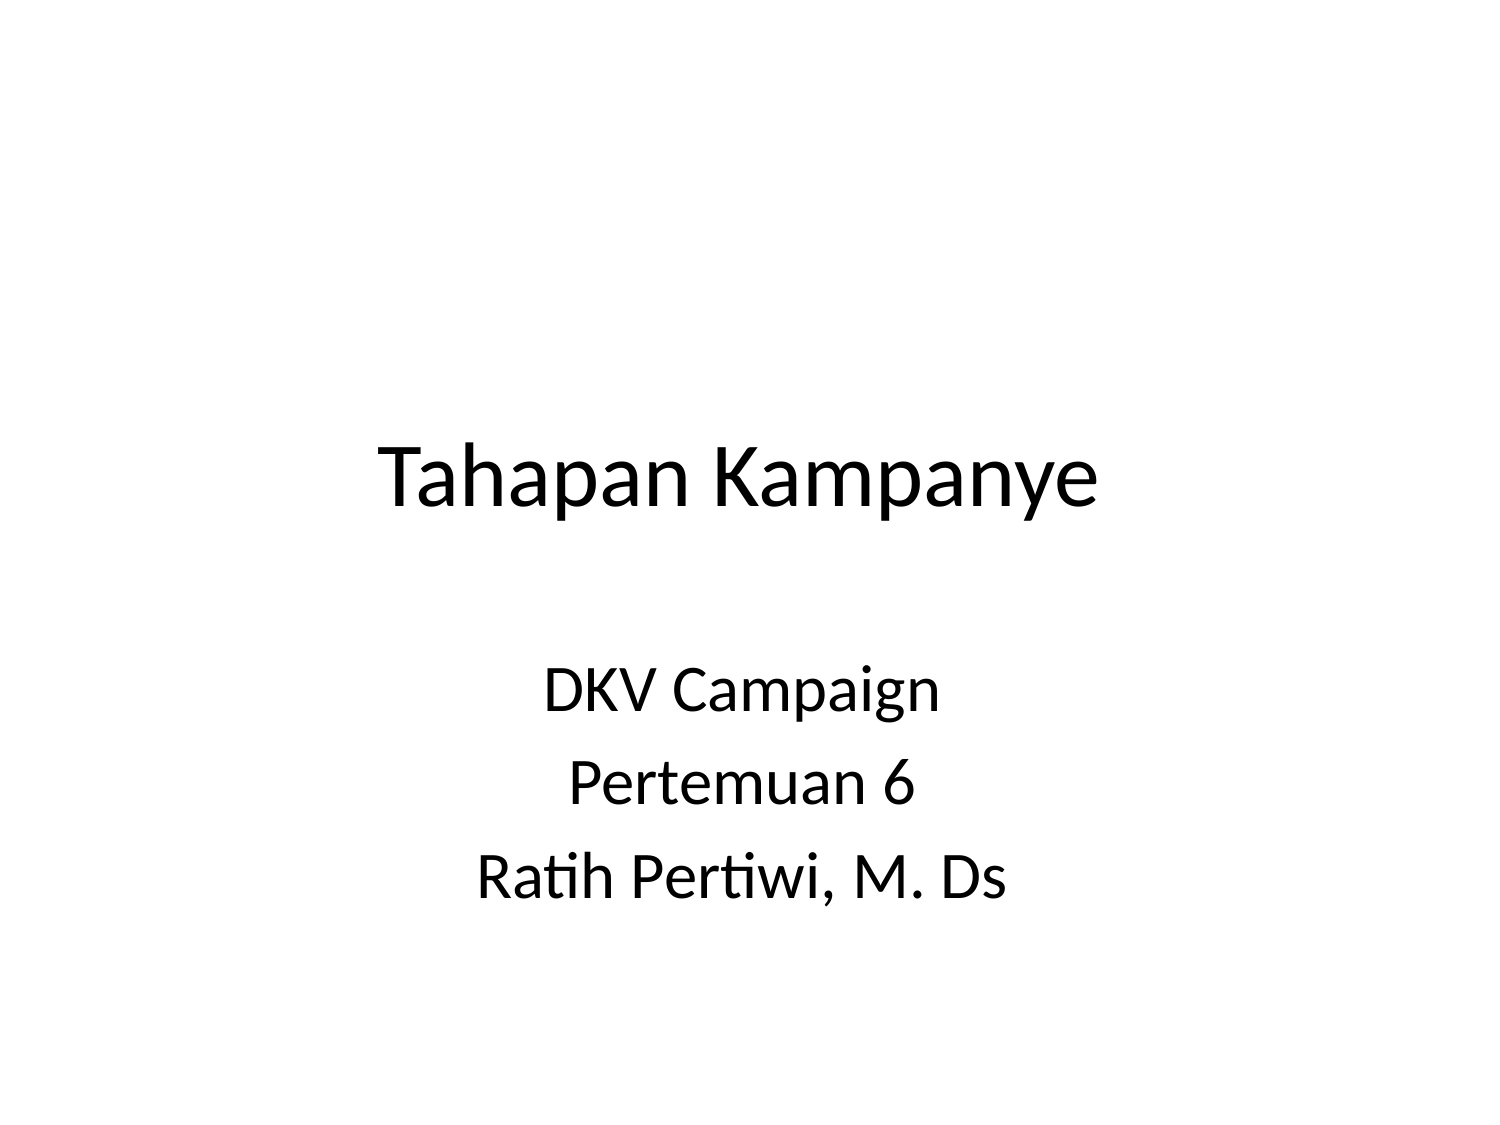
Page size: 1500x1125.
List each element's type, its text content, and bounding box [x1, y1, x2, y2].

title Tahapan Kampanye [112, 349, 1388, 591]
subtitle DKV Campaign Pertemuan 6 Ratih Pertiwi, M. Ds [225, 637, 1275, 925]
